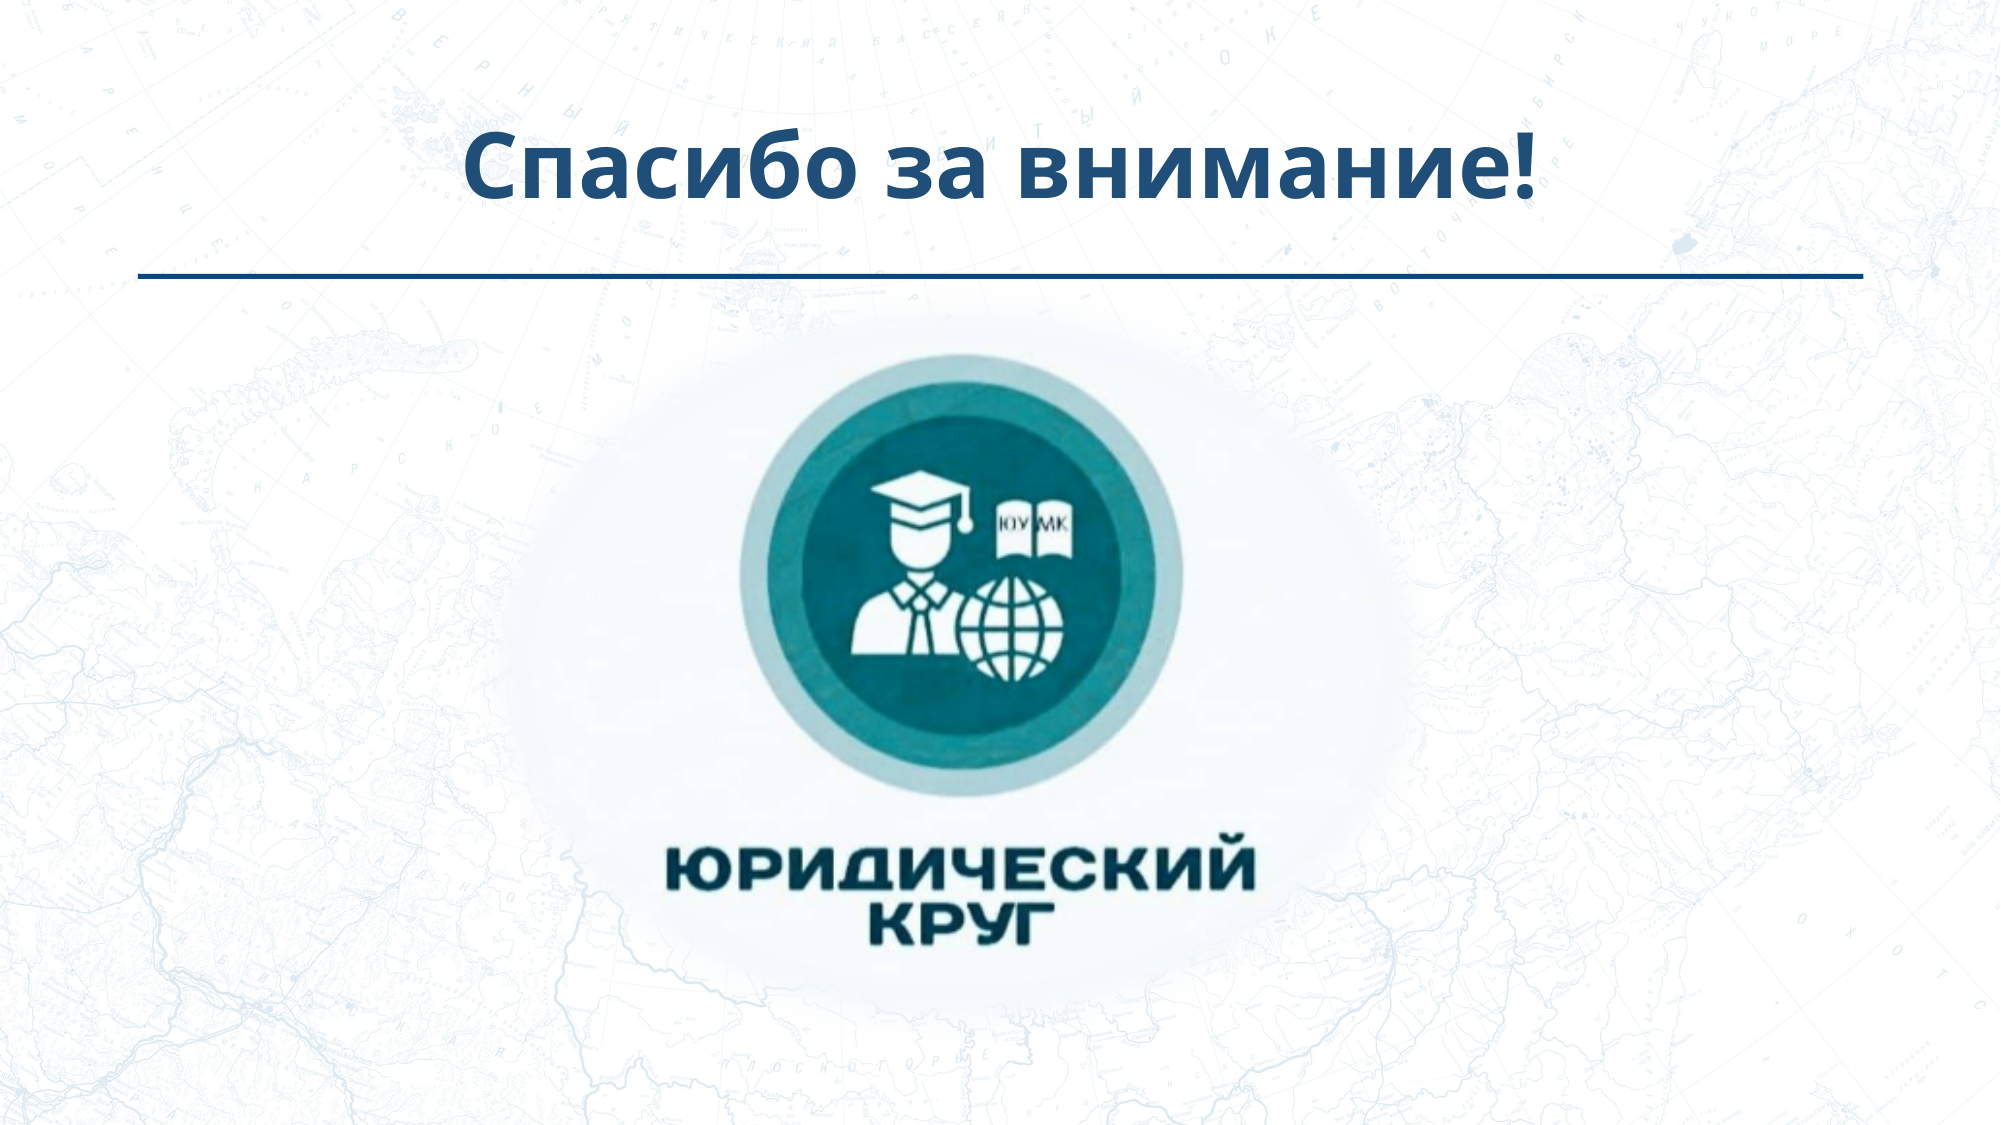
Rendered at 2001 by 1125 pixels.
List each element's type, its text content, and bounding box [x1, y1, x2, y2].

picture [0, 0, 2001, 1125]
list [466, 277, 1448, 1052]
title Спасибо за внимание! [137, 59, 1863, 278]
